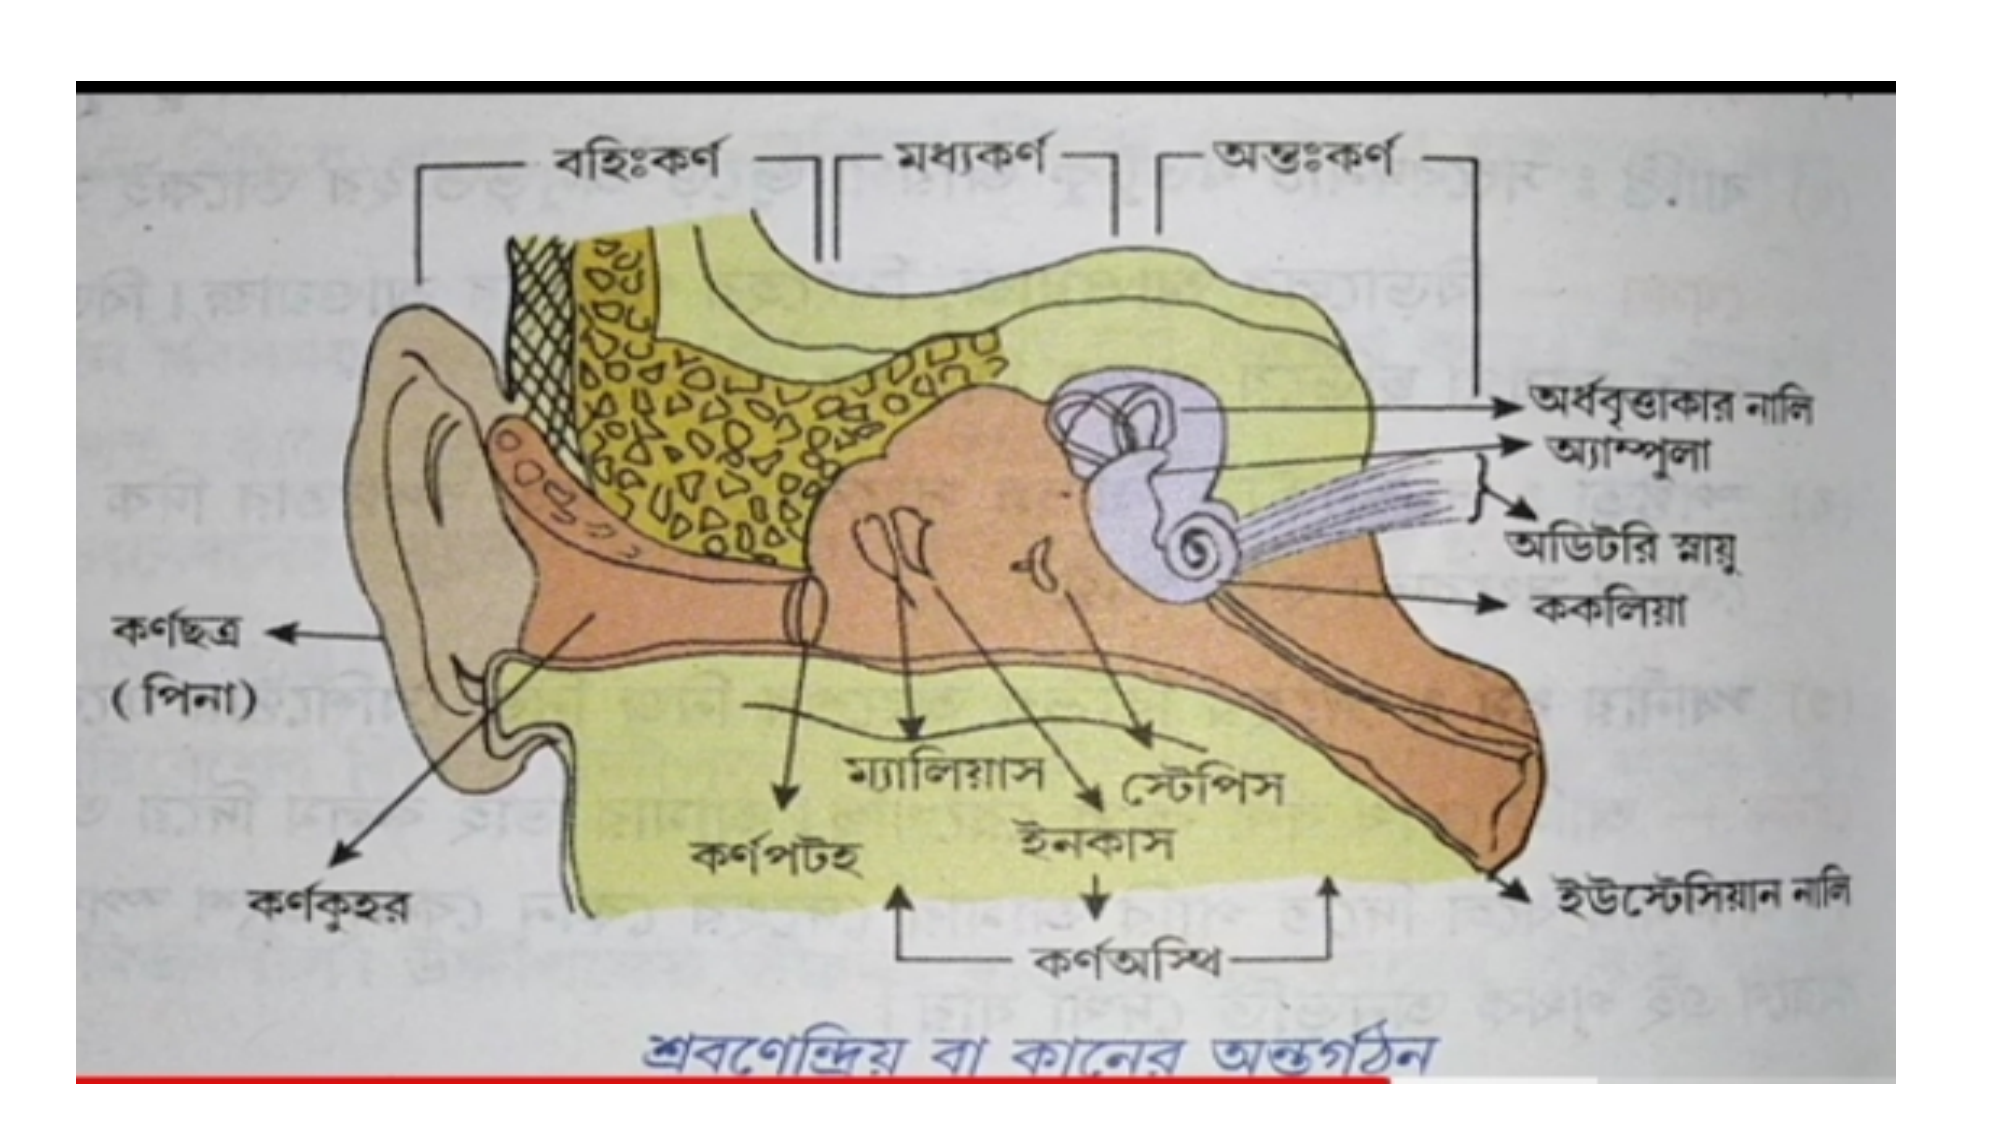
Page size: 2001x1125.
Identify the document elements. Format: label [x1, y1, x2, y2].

picture [76, 81, 1896, 1084]
